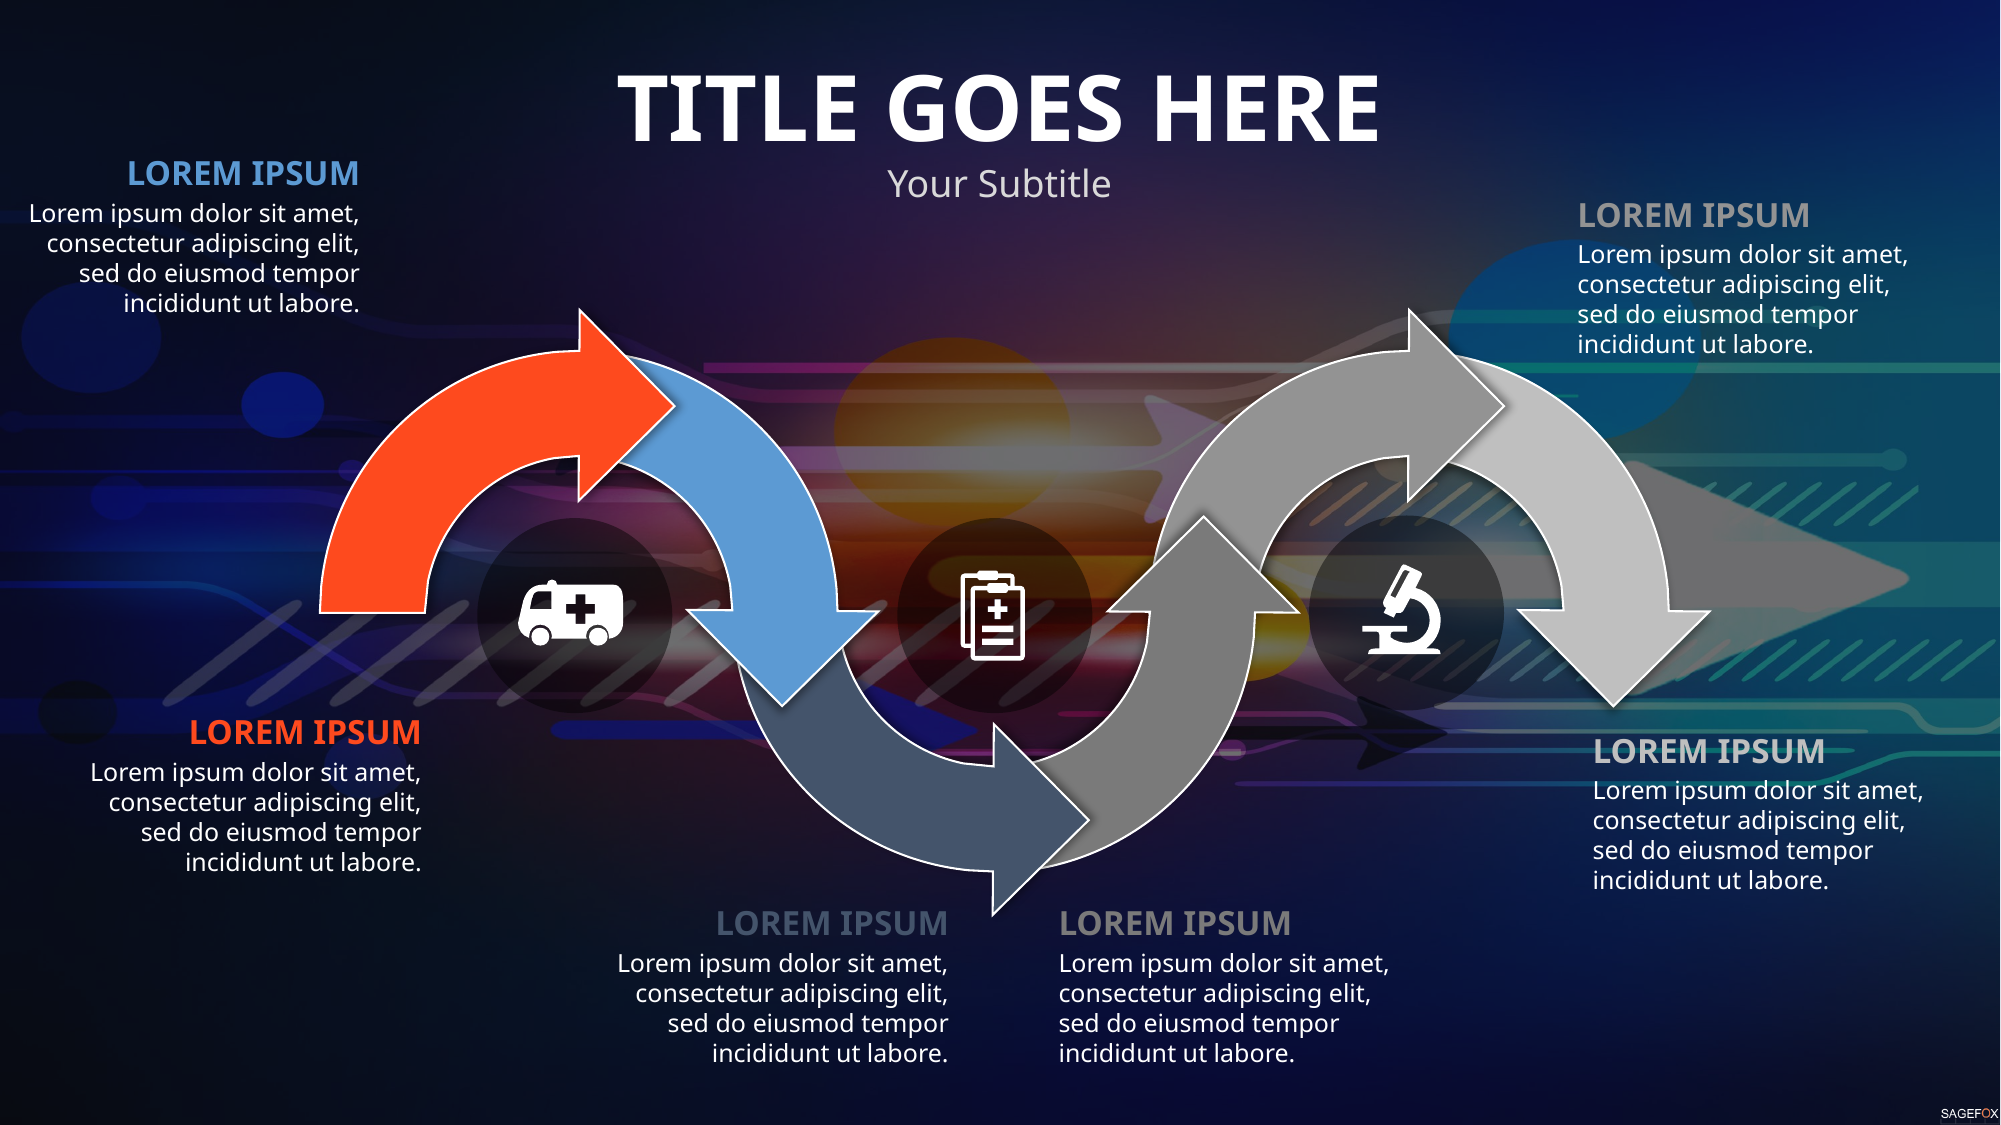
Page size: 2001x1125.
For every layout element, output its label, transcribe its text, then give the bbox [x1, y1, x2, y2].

text_box TITLE GOES HERE Your Subtitle [548, 42, 1452, 212]
text_box [1460, 358, 1712, 708]
text_box [1362, 564, 1441, 655]
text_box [517, 579, 624, 646]
text_box [896, 517, 1094, 715]
picture [0, 0, 2001, 1125]
text_box LOREM IPSUM Lorem ipsum dolor sit amet, consectetur adipiscing elit, sed do eiusmod tempor incididunt ut labore. [1048, 897, 1410, 1073]
text_box LOREM IPSUM Lorem ipsum dolor sit amet, consectetur adipiscing elit, sed do eiusmod tempor incididunt ut labore. [598, 897, 960, 1073]
text_box [741, 658, 1091, 918]
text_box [960, 570, 1025, 661]
text_box [1307, 514, 1506, 712]
text_box [1043, 515, 1301, 866]
text_box [630, 358, 881, 708]
text_box LOREM IPSUM Lorem ipsum dolor sit amet, consectetur adipiscing elit, sed do eiusmod tempor incididunt ut labore. [9, 147, 371, 323]
text_box [476, 517, 674, 715]
text_box LOREM IPSUM Lorem ipsum dolor sit amet, consectetur adipiscing elit, sed do eiusmod tempor incididunt ut labore. [1582, 724, 1944, 900]
text_box LOREM IPSUM Lorem ipsum dolor sit amet, consectetur adipiscing elit, sed do eiusmod tempor incididunt ut labore. [70, 706, 433, 881]
text_box [318, 307, 677, 614]
text_box [1156, 307, 1506, 562]
text_box LOREM IPSUM Lorem ipsum dolor sit amet, consectetur adipiscing elit, sed do eiusmod tempor incididunt ut labore. [1567, 189, 1929, 364]
